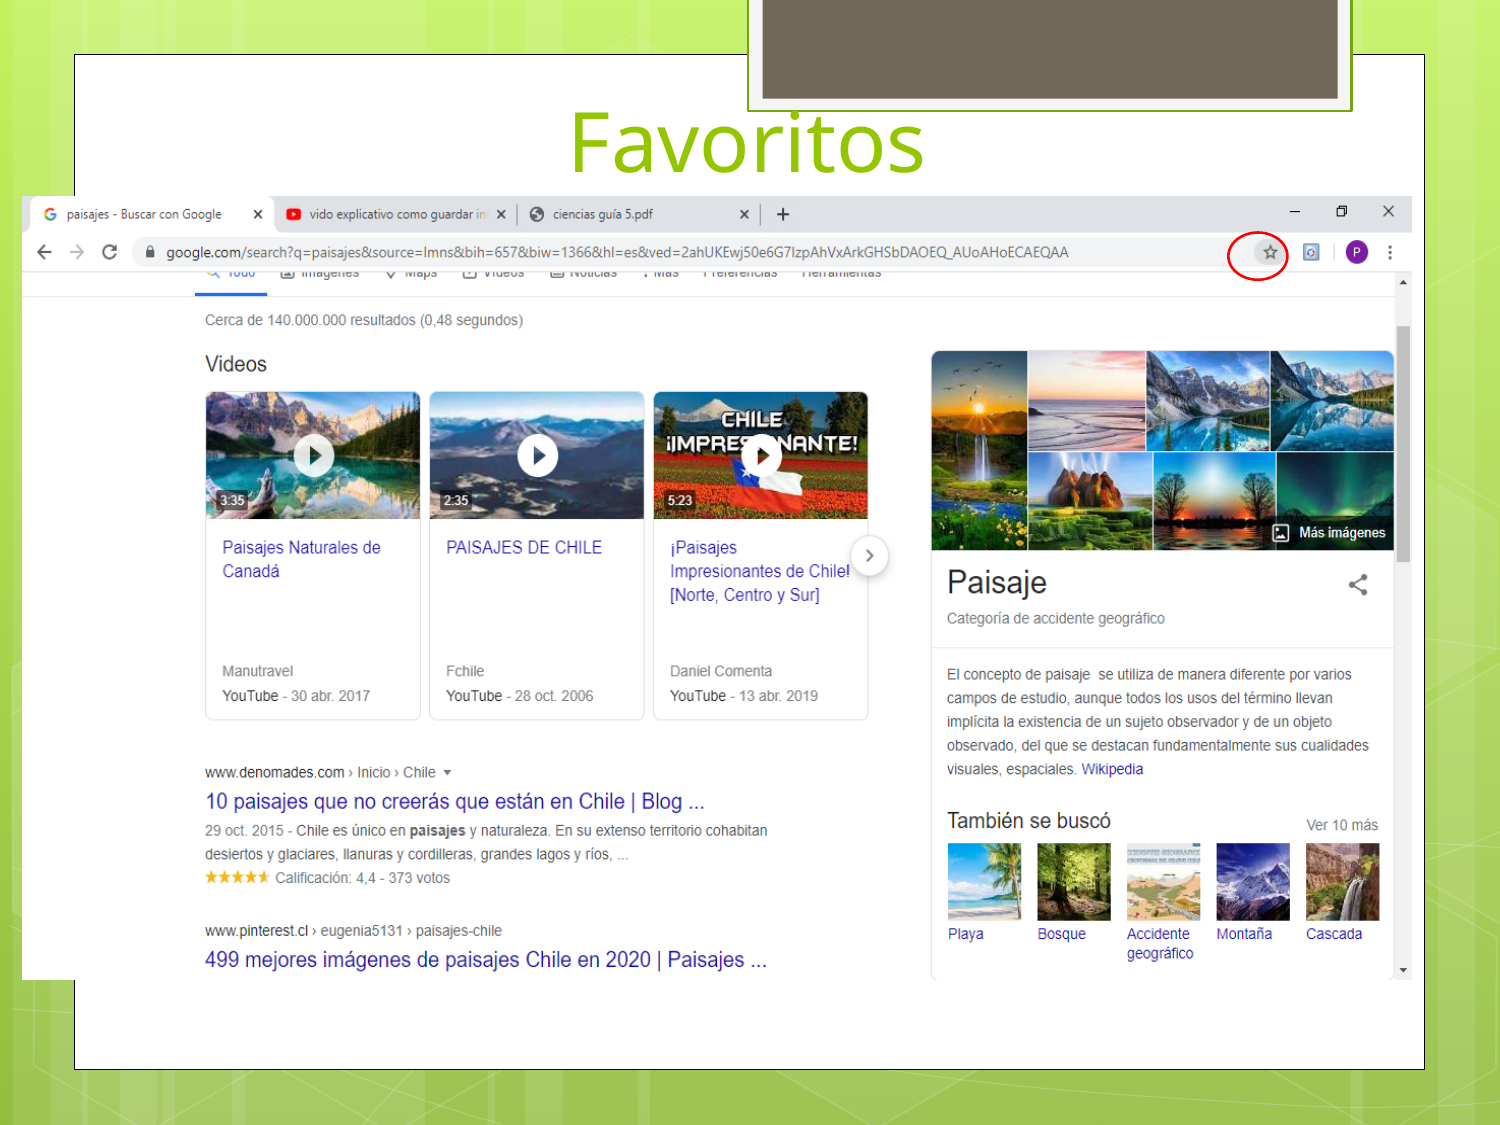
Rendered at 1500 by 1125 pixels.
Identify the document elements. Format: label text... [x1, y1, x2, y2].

title Favoritos [171, 78, 1324, 194]
picture [22, 195, 1412, 980]
